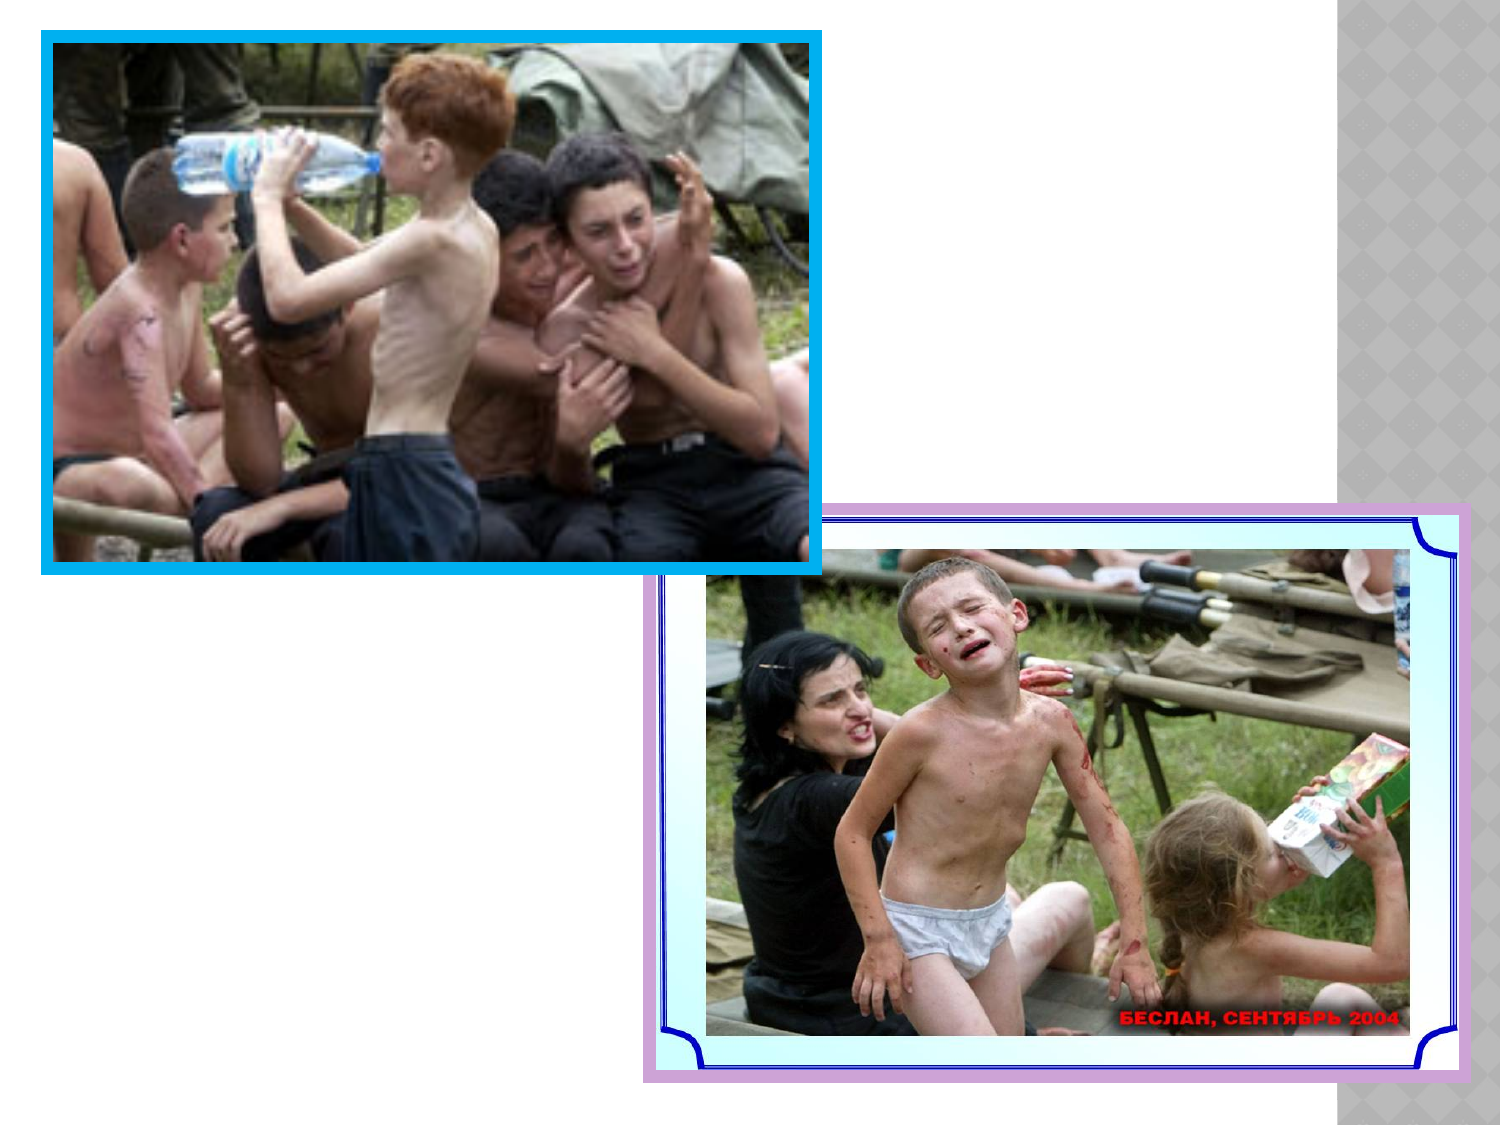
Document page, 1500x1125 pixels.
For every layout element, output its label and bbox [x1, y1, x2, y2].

list [52, 42, 810, 563]
list [655, 514, 1460, 1071]
